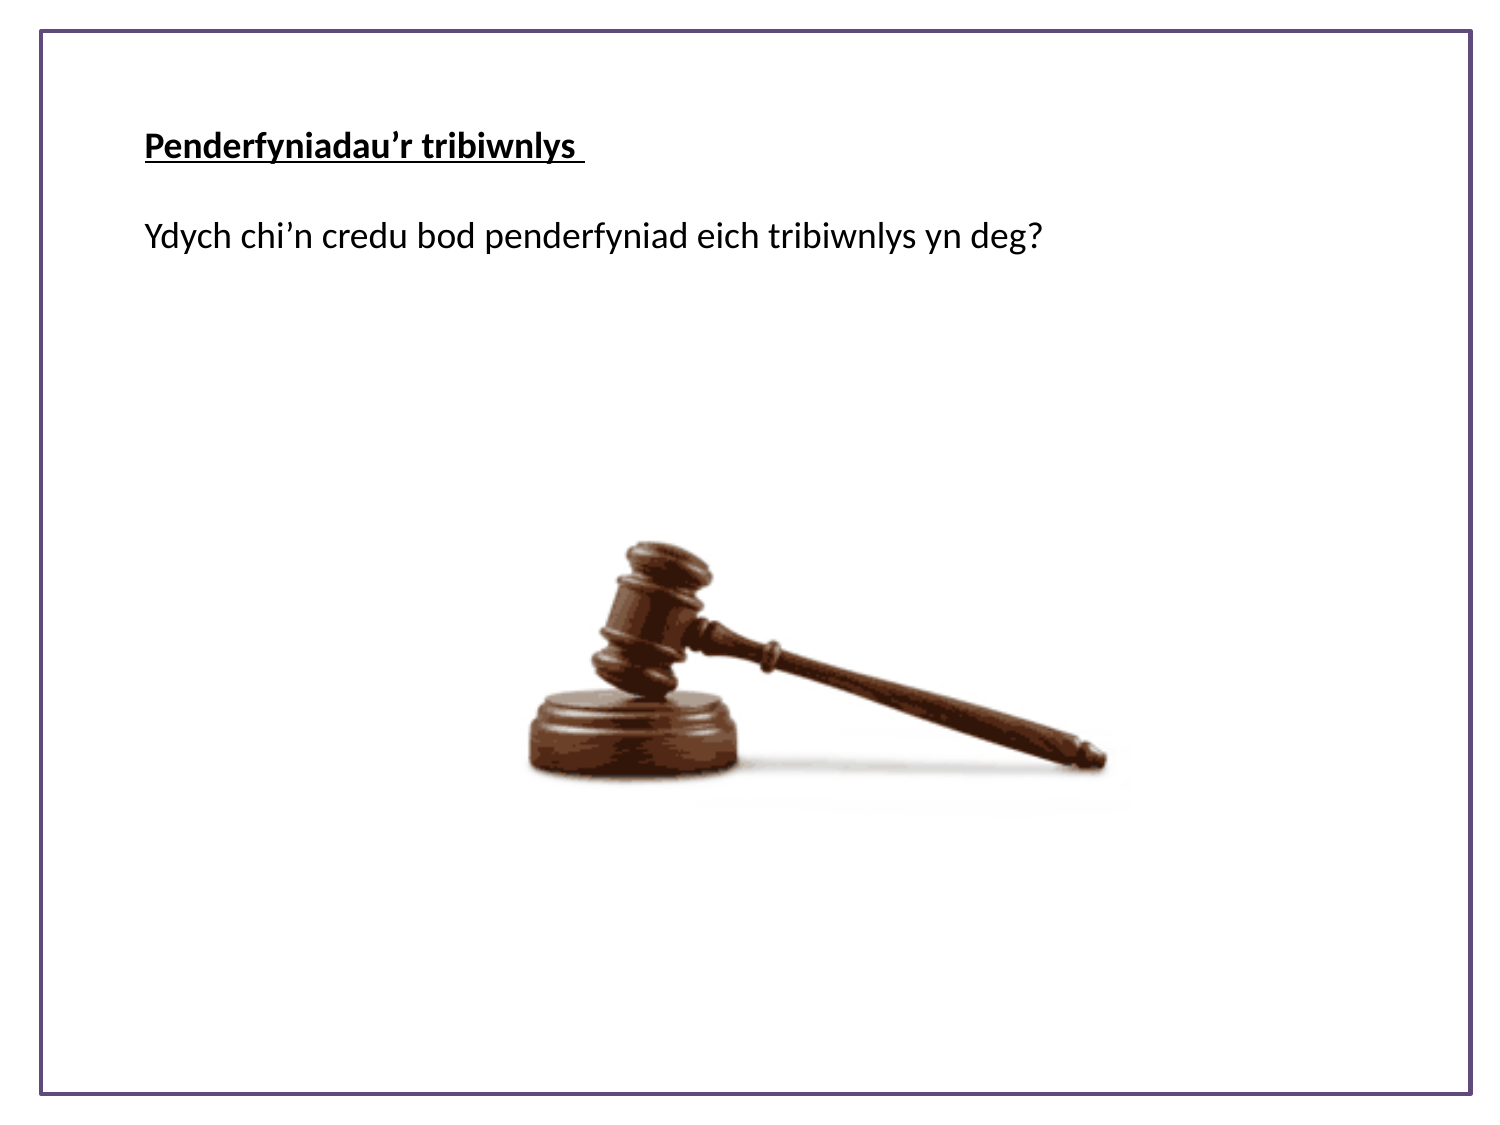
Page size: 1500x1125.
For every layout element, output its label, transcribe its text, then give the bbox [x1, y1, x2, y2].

picture [501, 385, 1131, 970]
text_box [39, 29, 1473, 1096]
text_box Penderfyniadau’r tribiwnlys Ydych chi’n credu bod penderfyniad eich tribiwnlys yn deg? [129, 113, 1382, 264]
